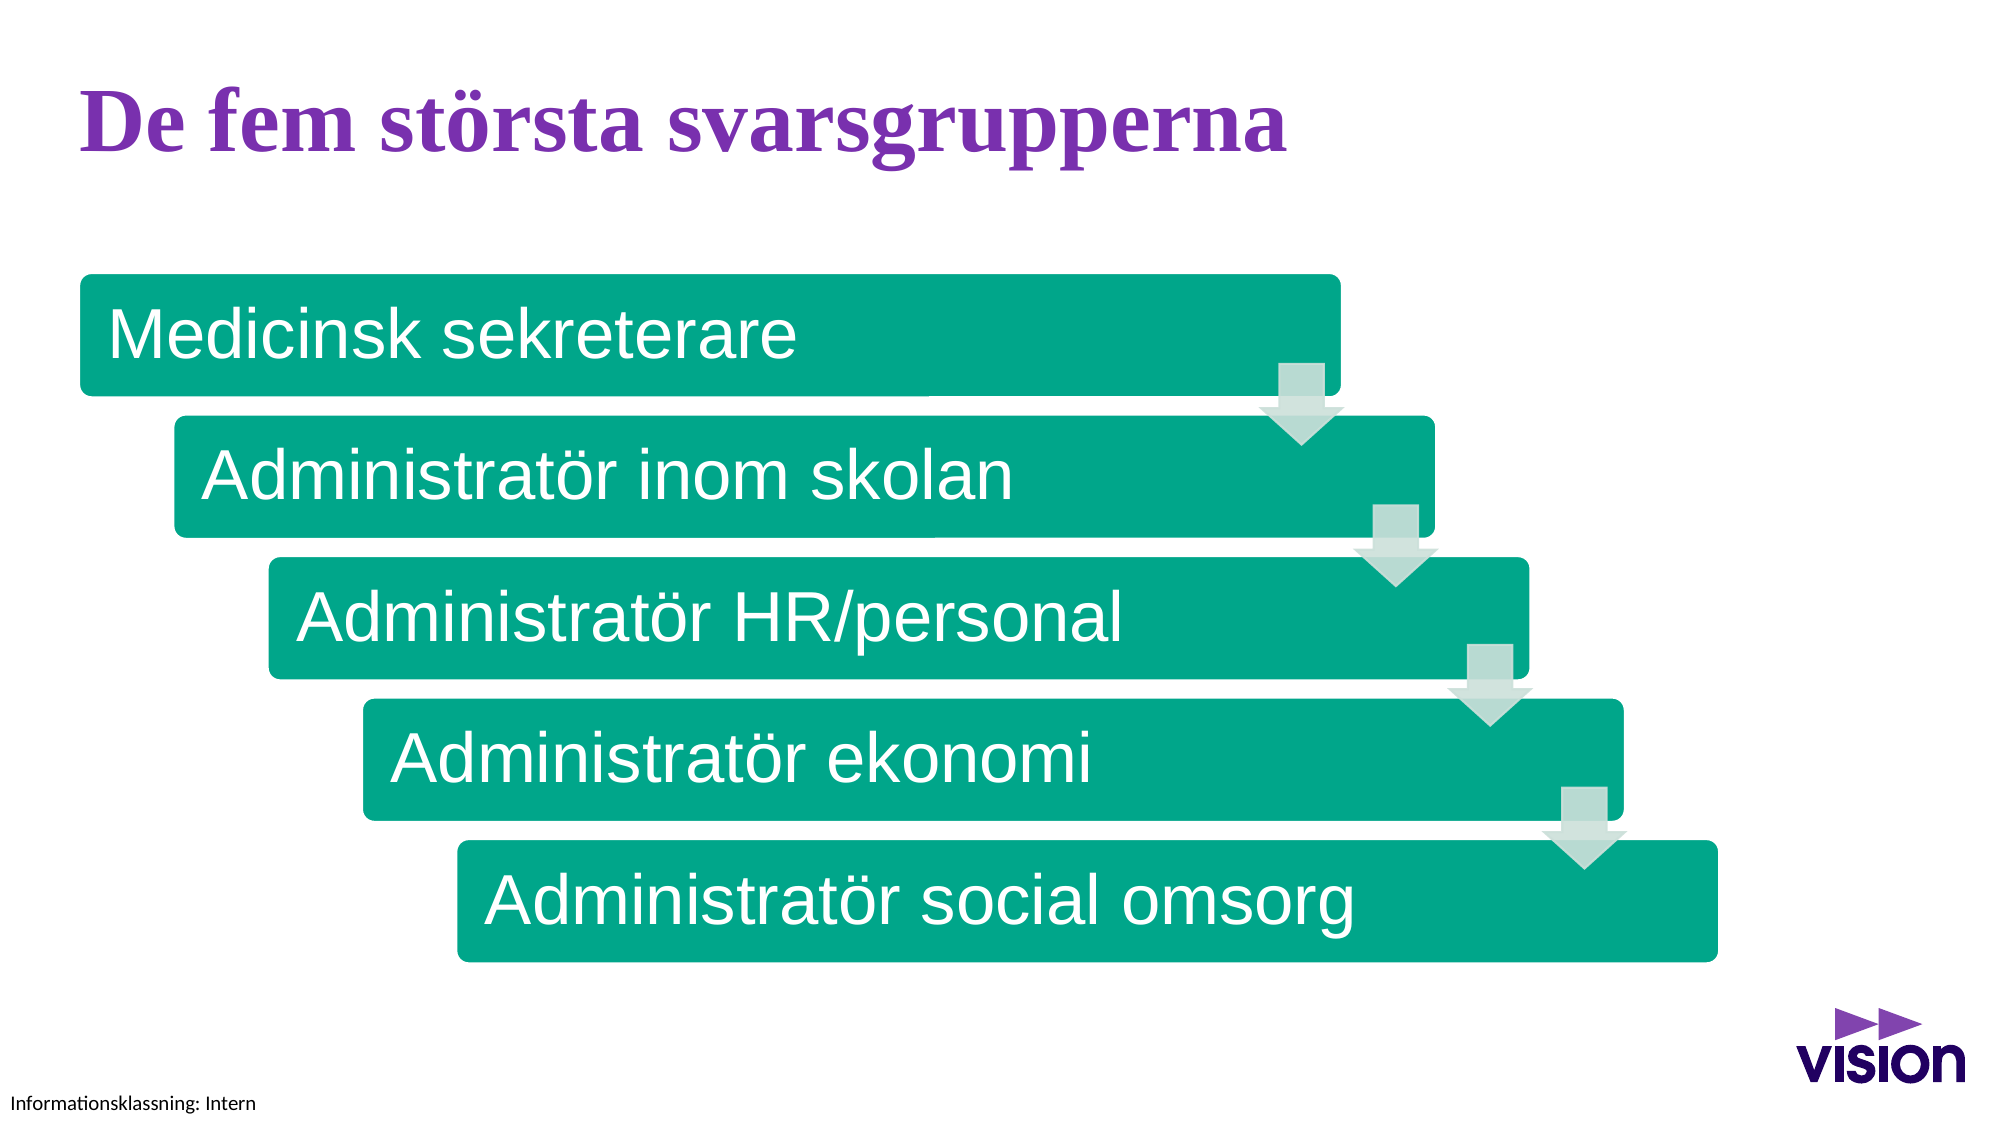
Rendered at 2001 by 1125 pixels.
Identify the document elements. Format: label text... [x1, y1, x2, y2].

title De fem största svarsgrupperna [79, 59, 1674, 273]
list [79, 273, 1720, 964]
